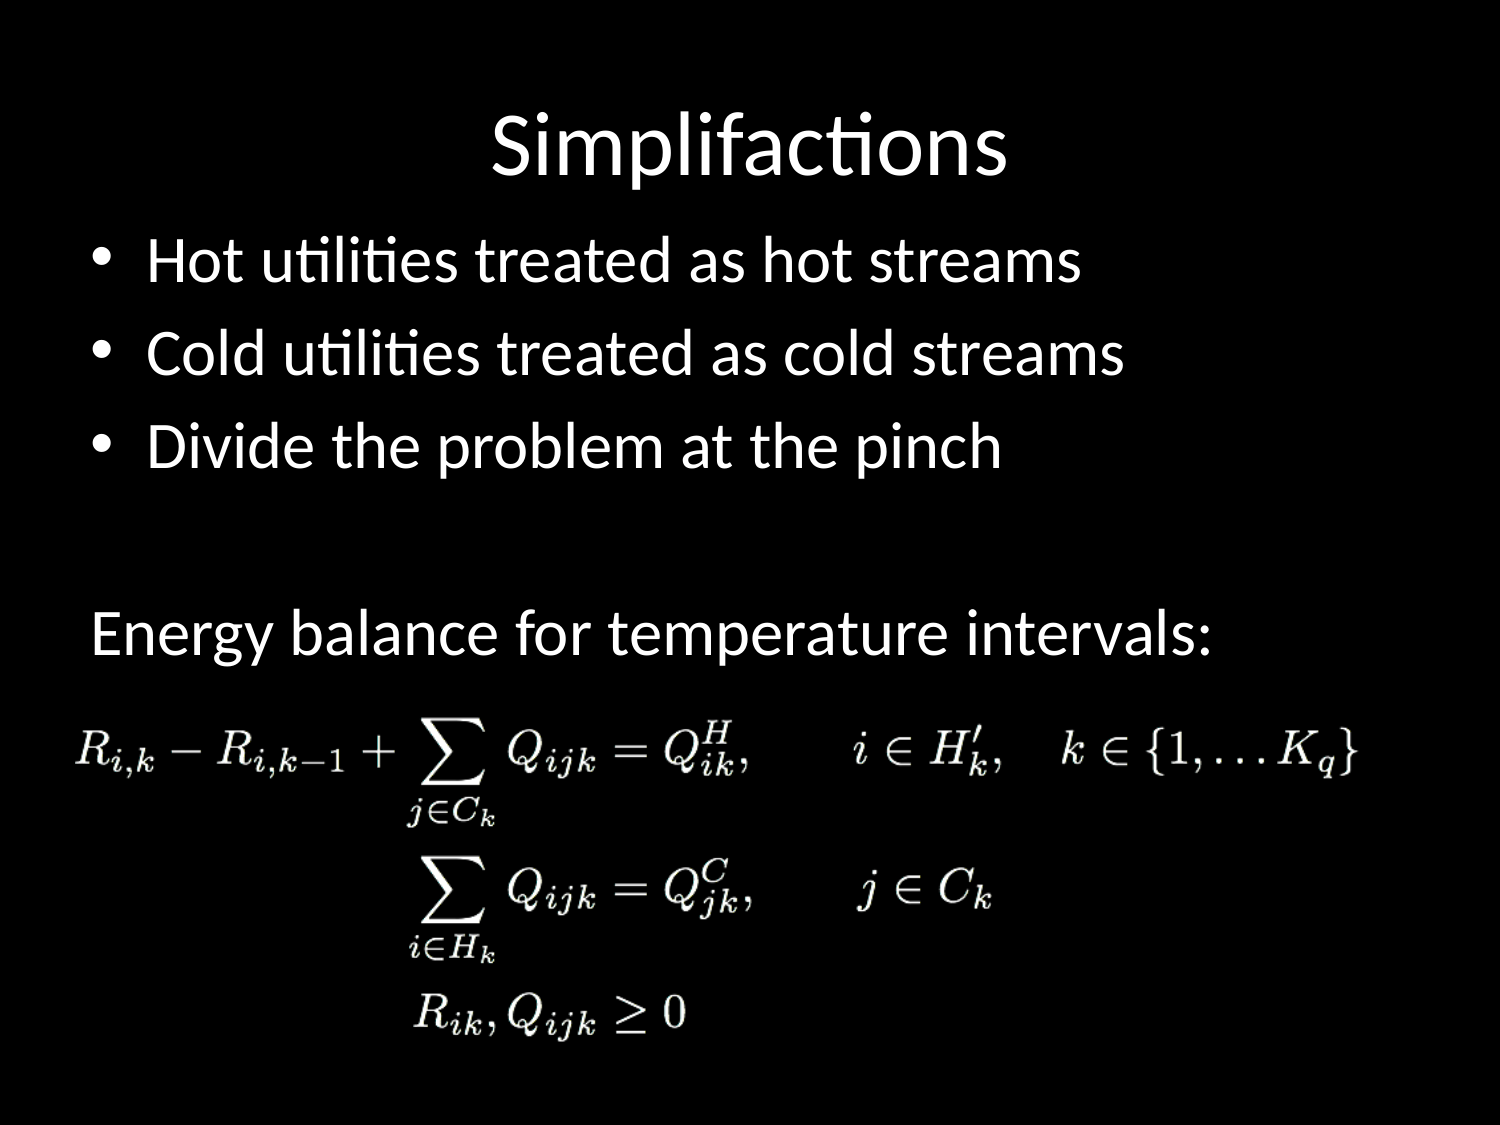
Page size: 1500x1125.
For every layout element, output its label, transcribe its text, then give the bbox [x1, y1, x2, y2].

picture [74, 712, 1365, 1044]
list Hot utilities treated as hot streams Cold utilities treated as cold streams Divide the problem at the pinch Energy balance for temperature intervals: [75, 207, 1425, 951]
title Simplifactions [75, 45, 1425, 207]
